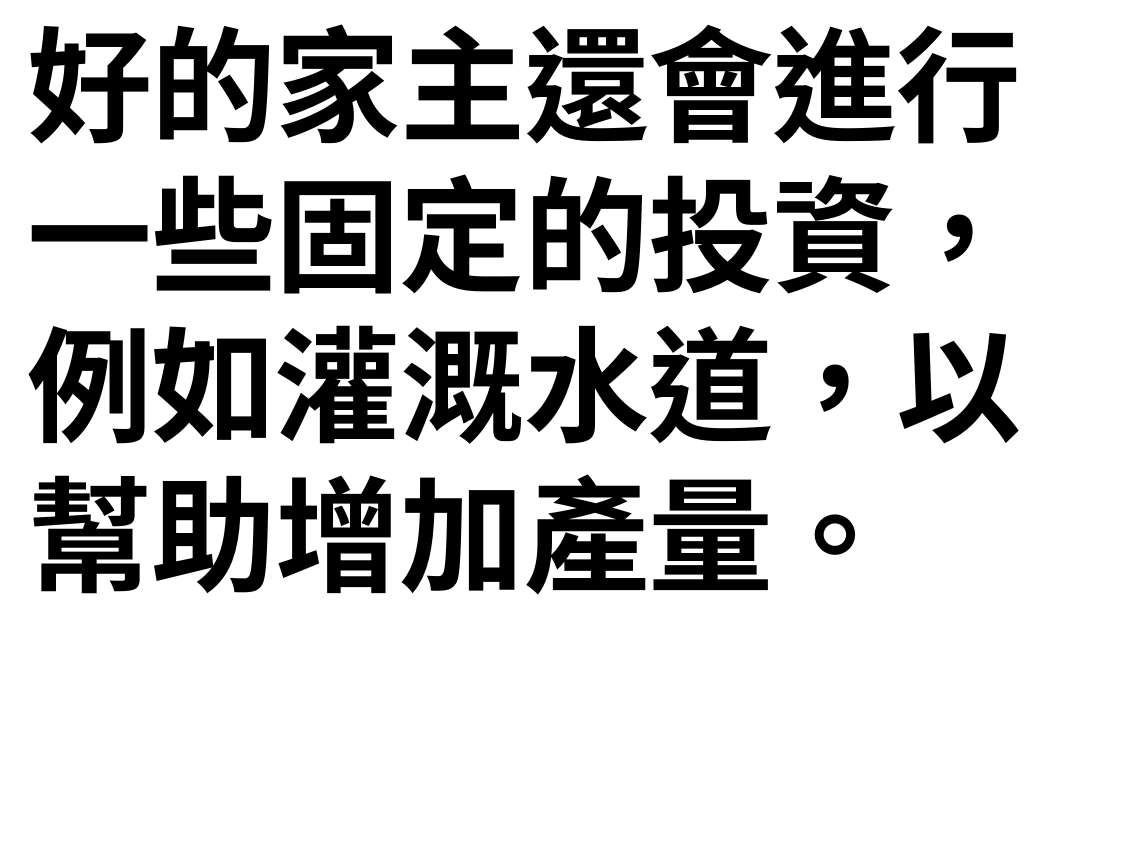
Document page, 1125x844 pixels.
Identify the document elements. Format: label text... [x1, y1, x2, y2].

text_box 好的家主還會進行一些固定的投資，例如灌溉水道，以幫助增加產量。 [12, 0, 1113, 615]
